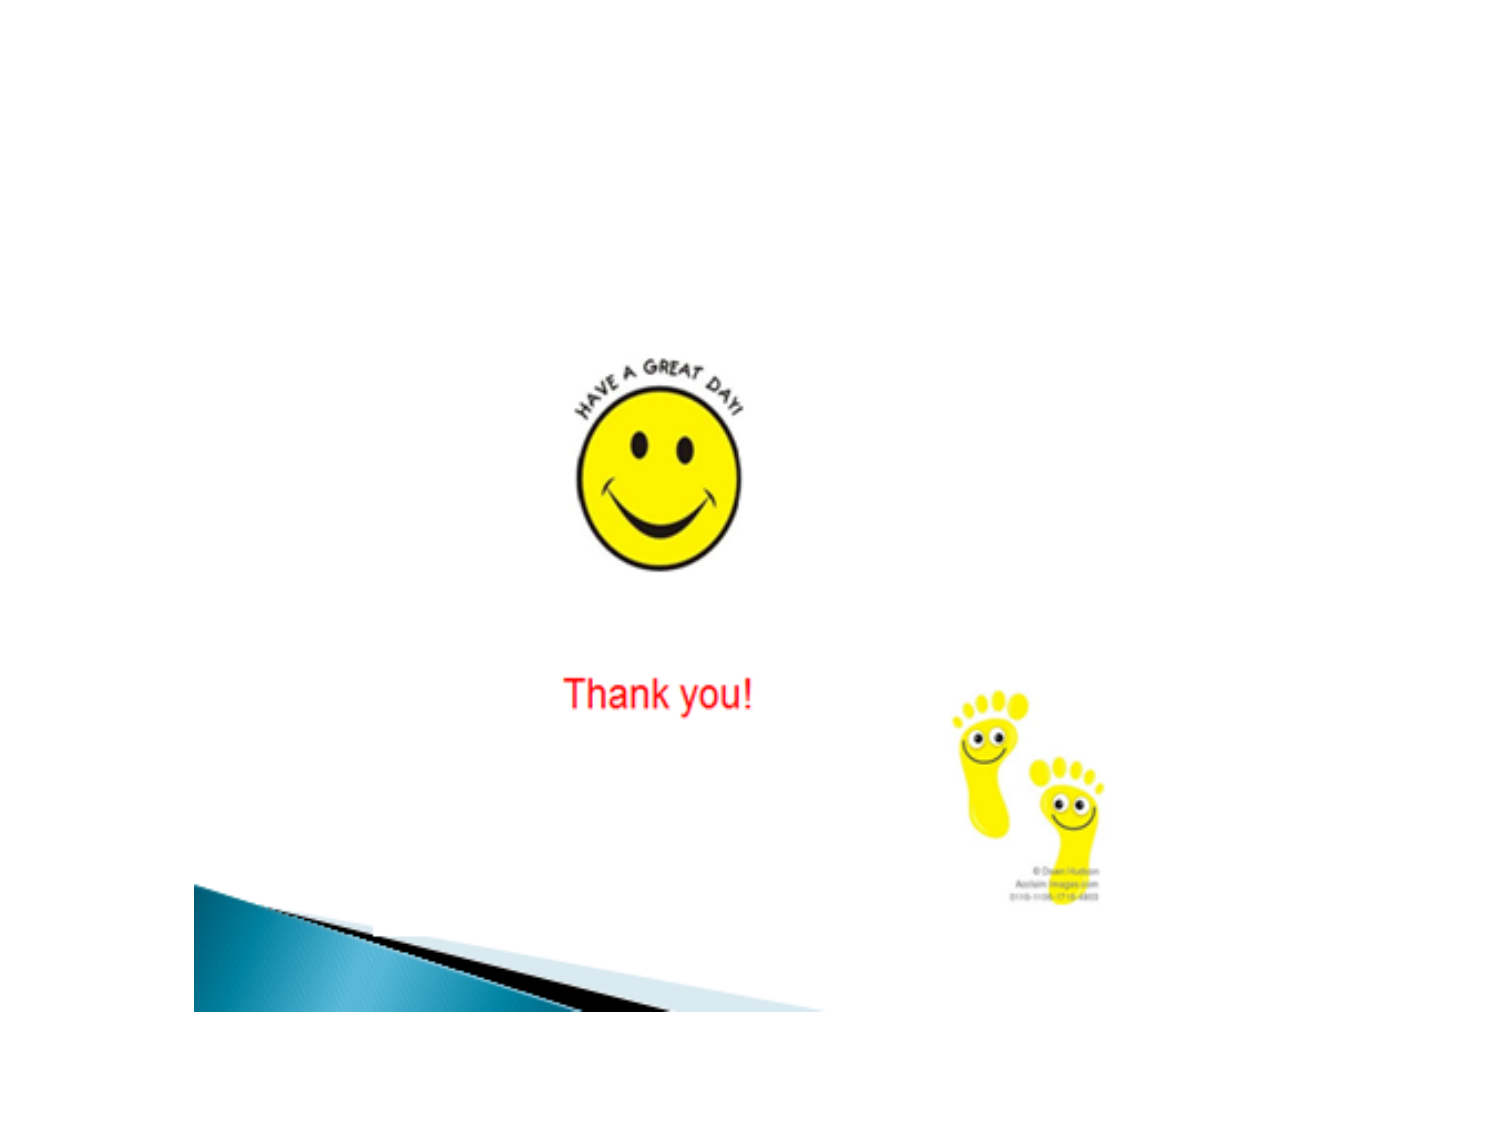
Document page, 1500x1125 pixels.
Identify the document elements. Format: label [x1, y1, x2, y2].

picture [194, 195, 1259, 1012]
